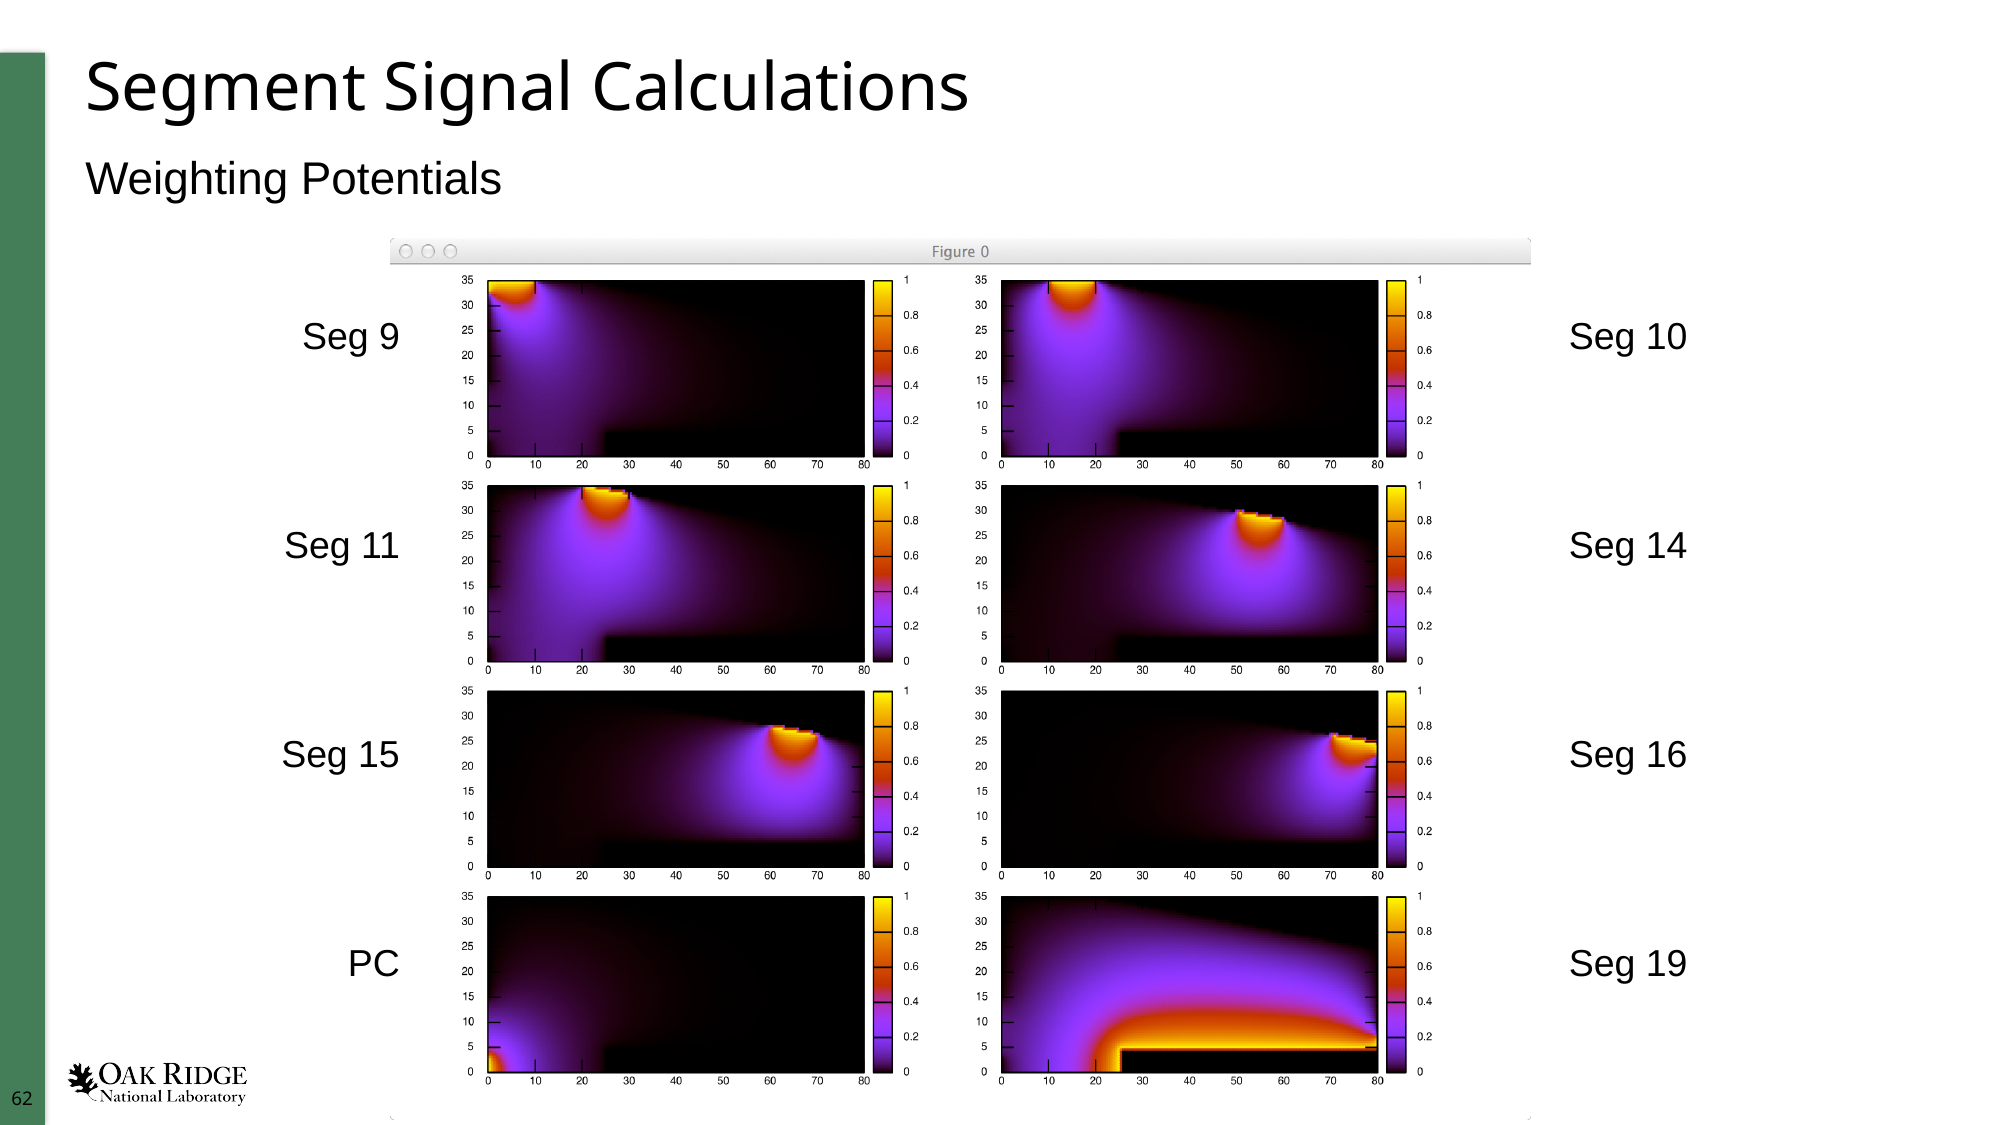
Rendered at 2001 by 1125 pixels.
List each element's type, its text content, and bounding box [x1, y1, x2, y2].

title Segment Signal Calculations [70, 44, 1945, 134]
text_box Seg 10 Seg 14 Seg 16 Seg 19 [1553, 308, 1717, 993]
picture [390, 238, 1531, 1120]
text_box Seg 9 Seg 11 Seg 15 PC [252, 308, 390, 993]
picture [67, 1062, 247, 1106]
text_box Weighting Potentials [70, 146, 558, 213]
